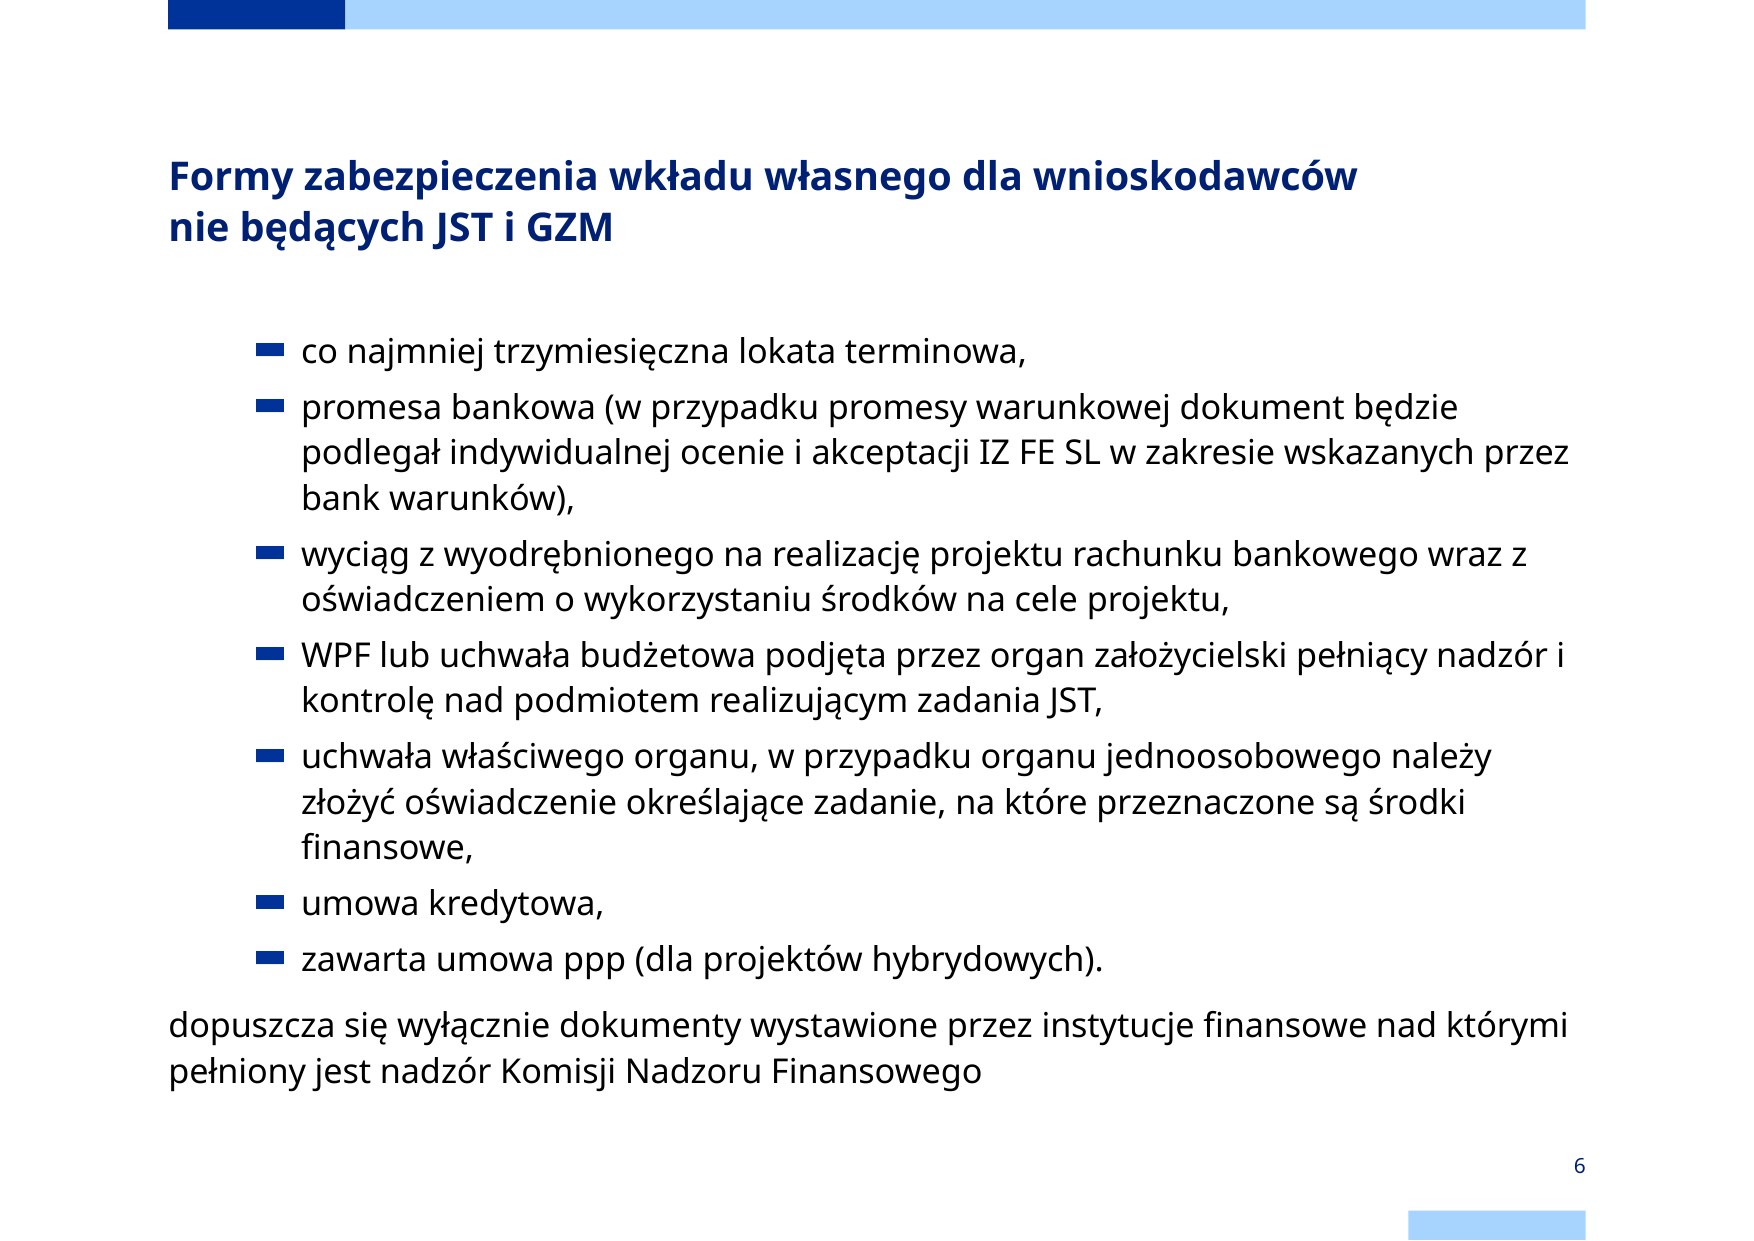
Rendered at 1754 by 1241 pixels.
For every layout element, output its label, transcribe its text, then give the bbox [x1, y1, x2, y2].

picture [256, 392, 284, 419]
slide_number 6 [1408, 1151, 1586, 1182]
picture [256, 888, 284, 916]
title Formy zabezpieczenia wkładu własnego dla wnioskodawców nie będących JST i GZM [168, 147, 1586, 324]
picture [256, 539, 284, 566]
list co najmniej trzymiesięczna lokata terminowa, promesa bankowa (w przypadku promesy warunkowej dokument będzie podlegał indywidualnej ocenie i akceptacji IZ FE SL w zakresie wskazanych przez bank warunków), wyciąg z wyodrębnionego na realizację projektu rachunku bankowego wraz z oświadczeniem o wykorzystaniu środków na cele projektu, WPF lub uchwała budżetowa podjęta przez organ założycielski pełniący nadzór i kontrolę nad podmiotem realizującym zadania JST, uchwała właściwego organu, w przypadku organu jednoosobowego należy złożyć oświadczenie określające zadanie, na które przeznaczone są środki finansowe, umowa kredytowa, zawarta umowa ppp (dla projektów hybrydowych). dopuszcza się wyłącznie dokumenty wystawione przez instytucje finansowe nad którymi pełniony jest nadzór Komisji Nadzoru Finansowego [168, 324, 1586, 1093]
picture [256, 336, 284, 363]
picture [256, 640, 284, 667]
picture [256, 944, 284, 971]
picture [256, 742, 284, 769]
